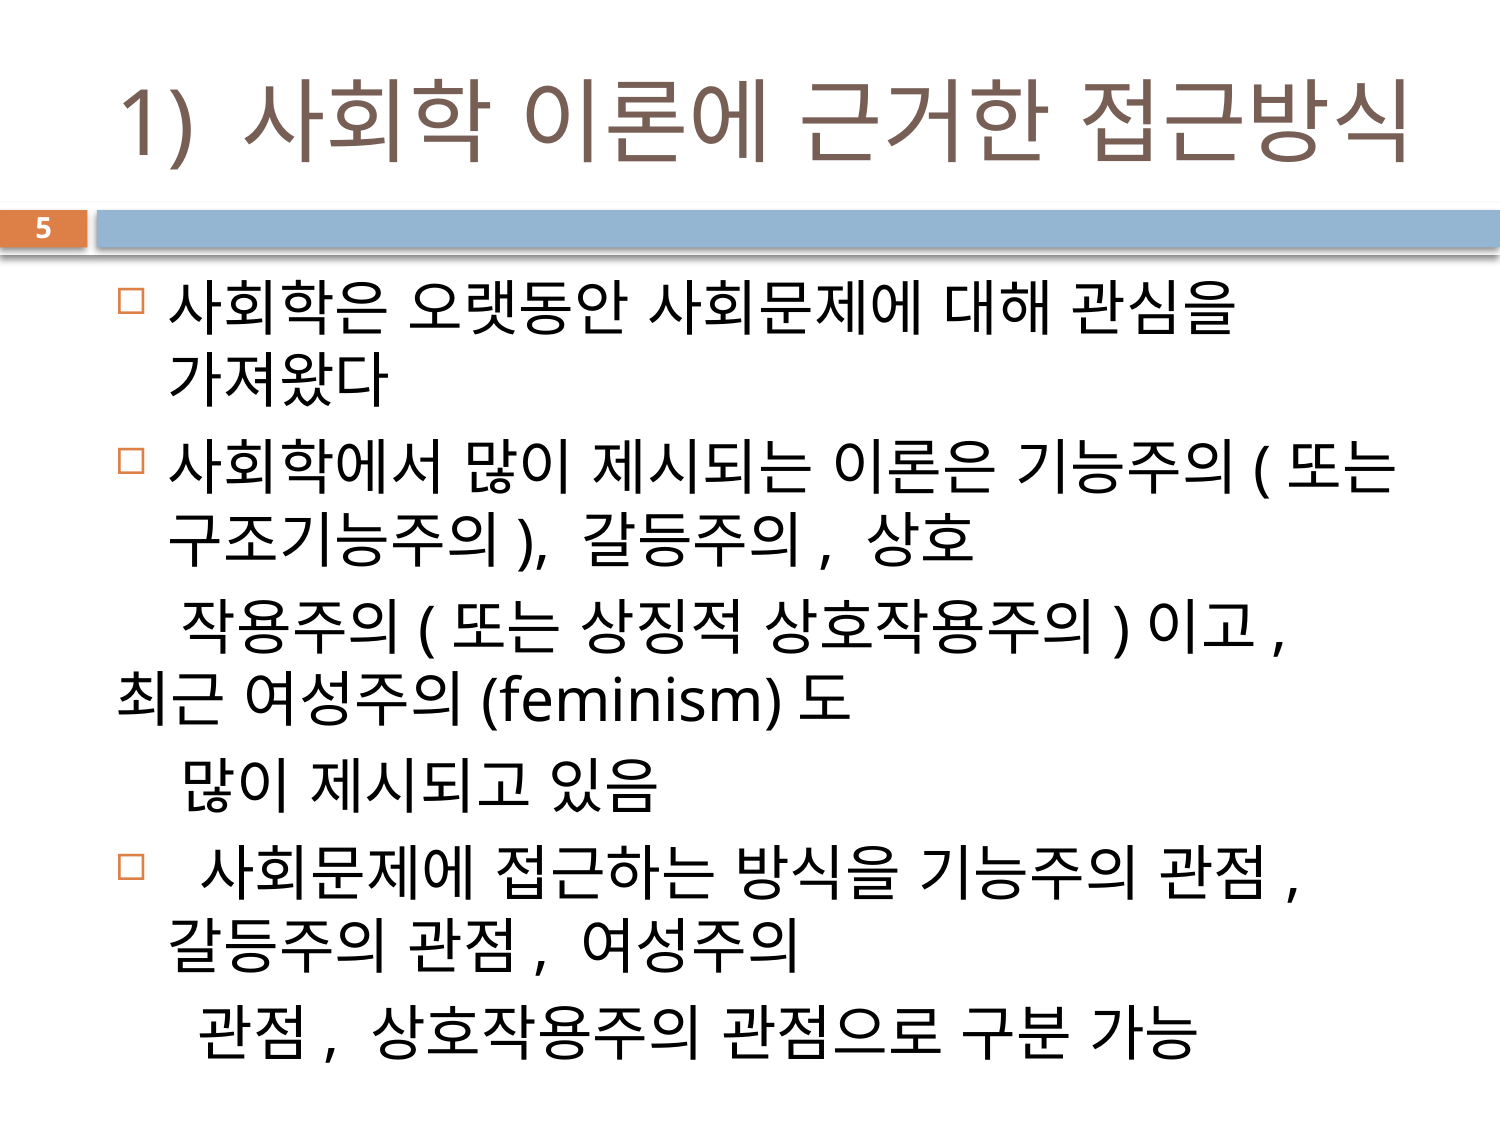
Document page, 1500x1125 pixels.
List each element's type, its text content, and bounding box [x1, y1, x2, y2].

slide_number 5 [0, 208, 88, 249]
list 사회학은 오랫동안 사회문제에 대해 관심을 가져왔다 사회학에서 많이 제시되는 이론은 기능주의(또는 구조기능주의), 갈등주의, 상호 작용주의(또는 상징적 상호작용주의)이고, 최근 여성주의(feminism)도 많이 제시되고 있음 사회문제에 접근하는 방식을 기능주의 관점, 갈등주의 관점, 여성주의 관점, 상호작용주의 관점으로 구분 가능 [100, 262, 1438, 1000]
title 1) 사회학 이론에 근거한 접근방식 [100, 37, 1438, 200]
